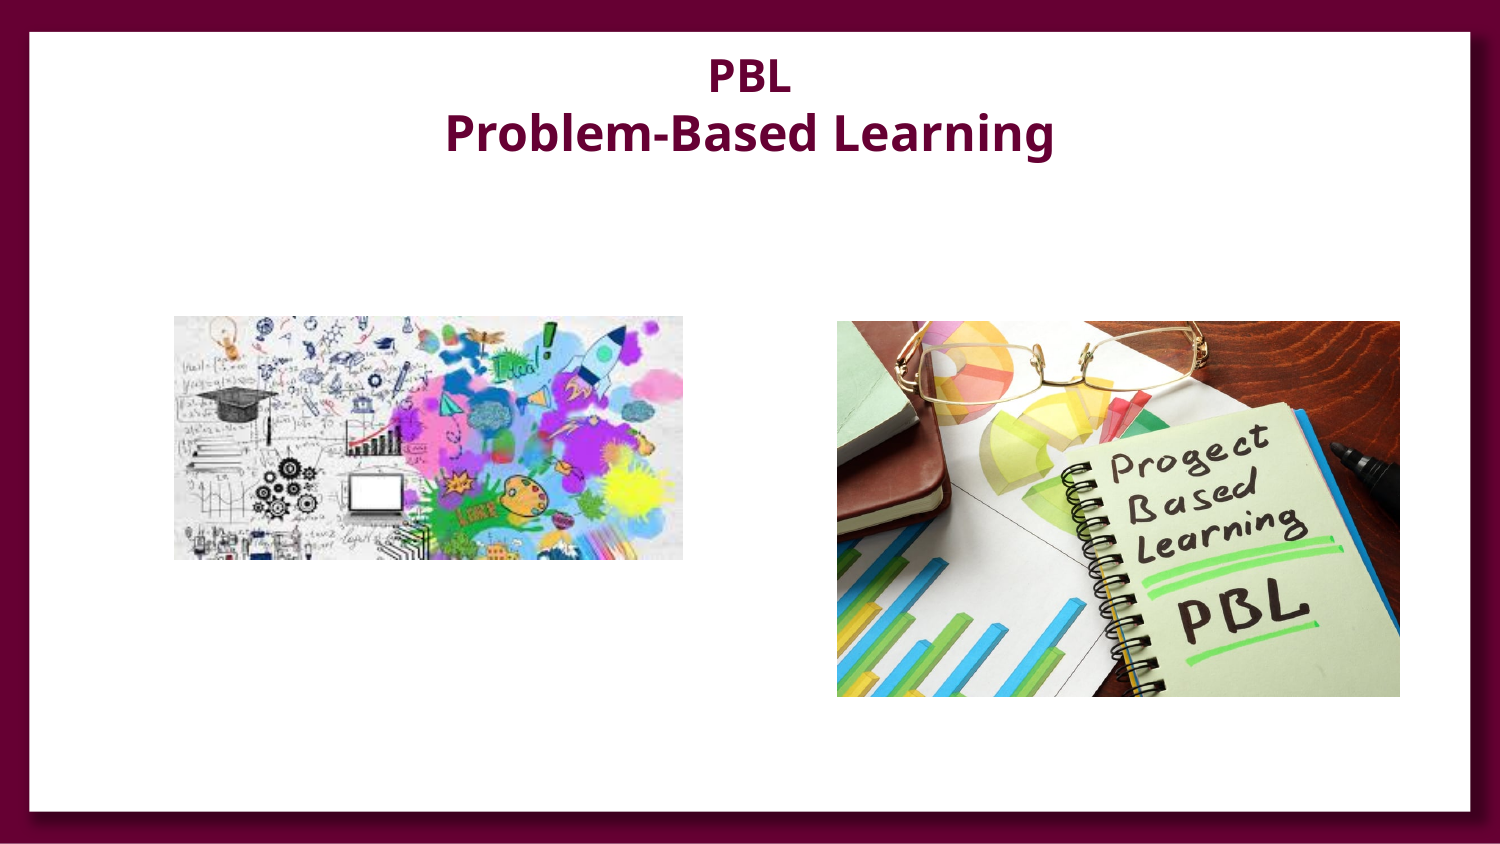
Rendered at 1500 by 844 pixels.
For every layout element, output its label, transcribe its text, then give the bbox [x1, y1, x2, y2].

title PBL Problem-Based Learning [77, 46, 1423, 163]
picture [14, 20, 1500, 842]
